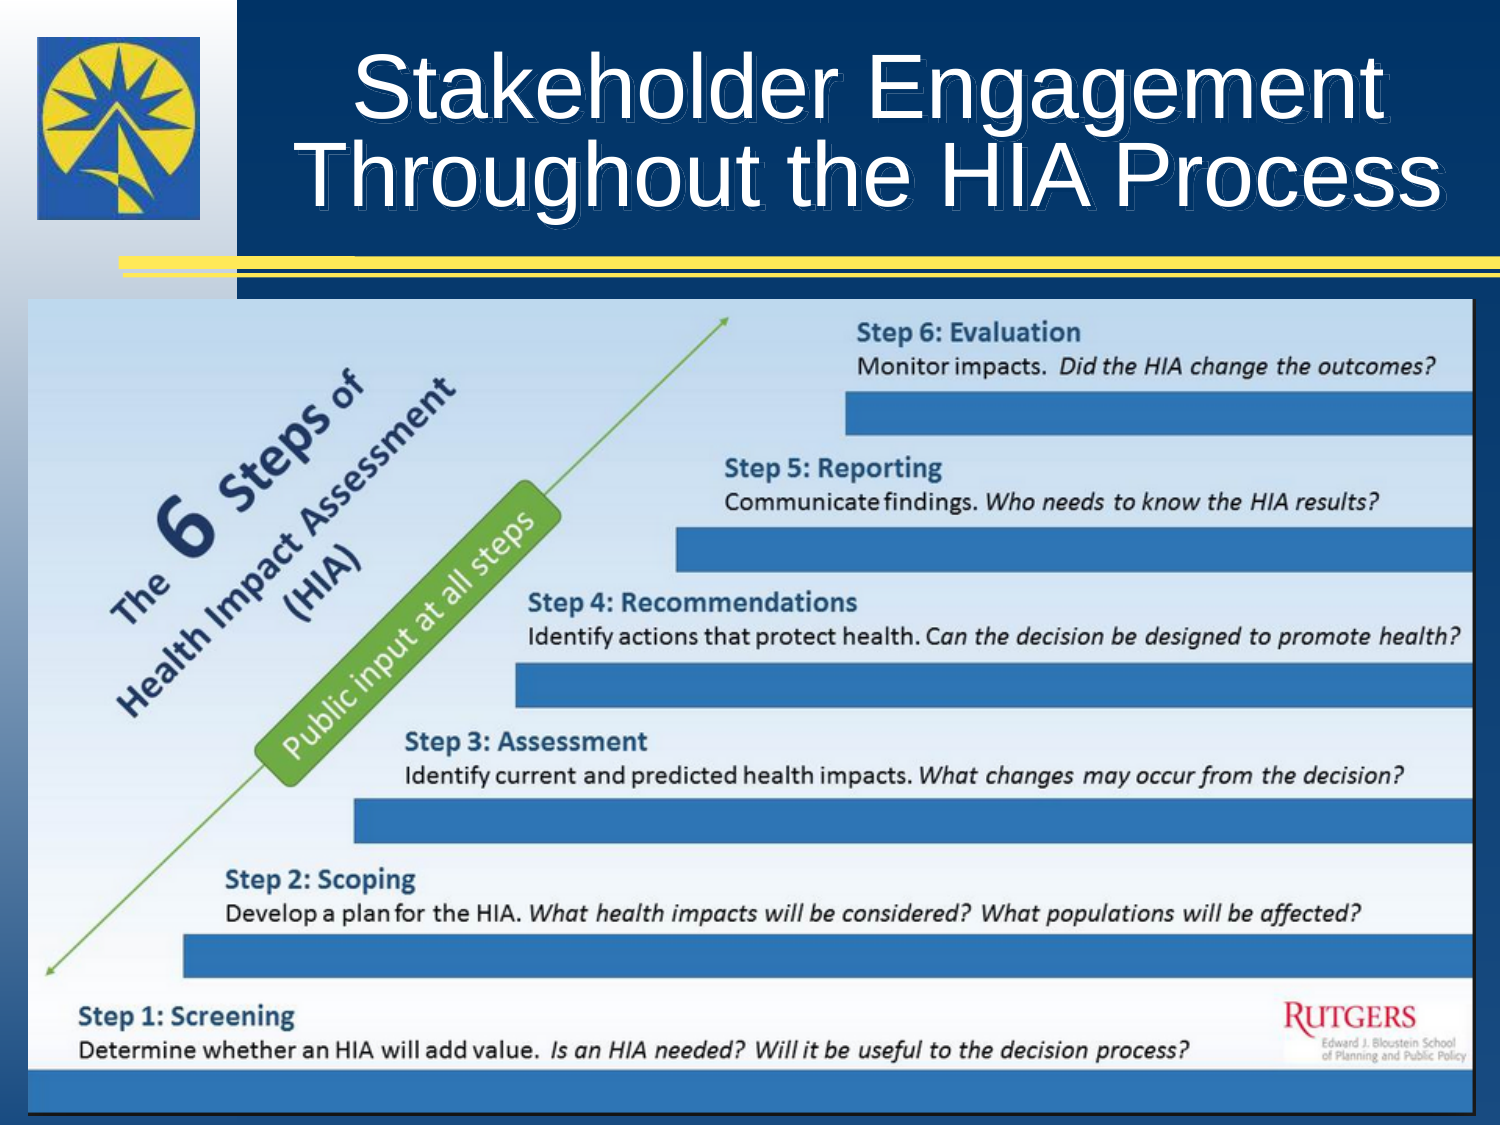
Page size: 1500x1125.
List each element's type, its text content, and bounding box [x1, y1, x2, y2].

picture [28, 299, 1476, 1116]
title Stakeholder Engagement Throughout the HIA Process [262, 49, 1476, 232]
picture [37, 37, 200, 220]
